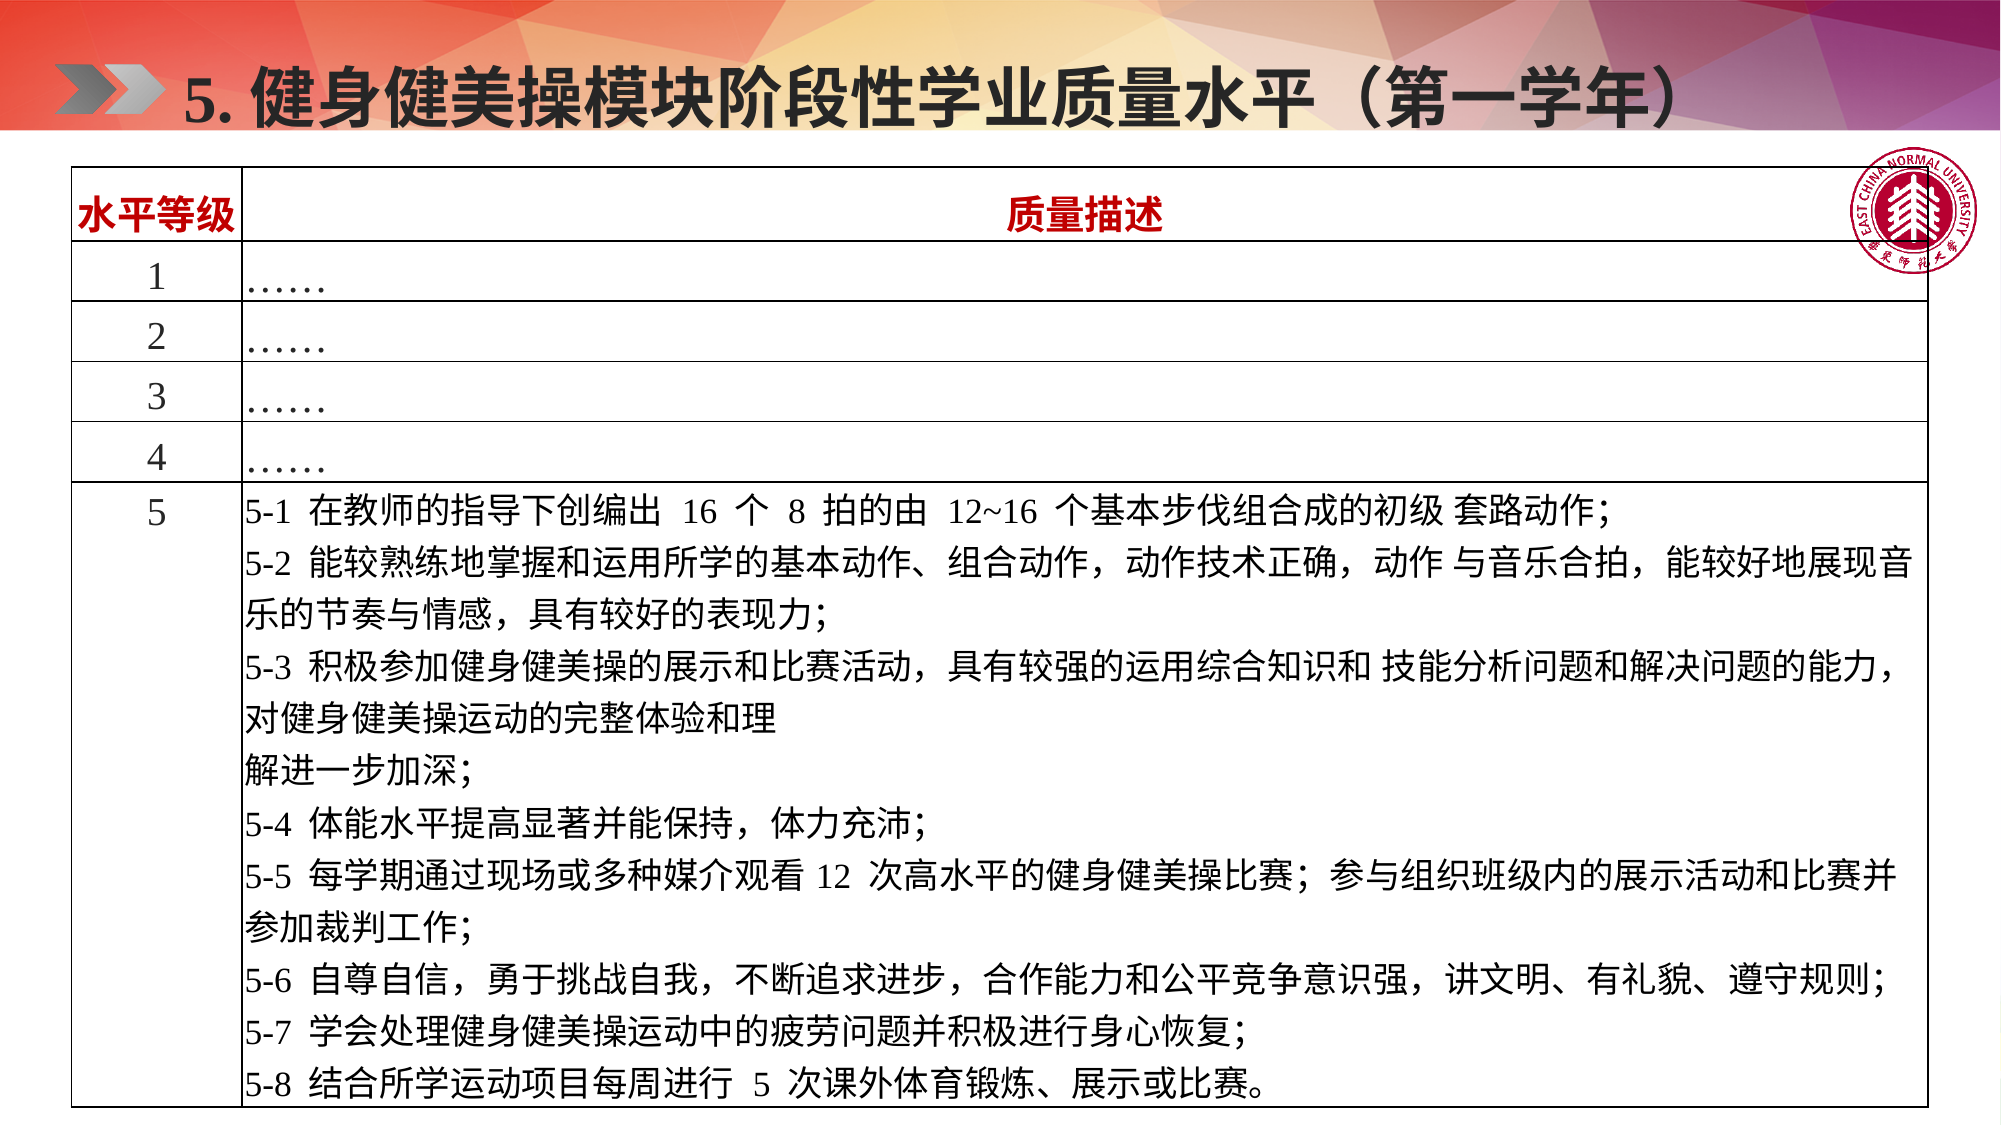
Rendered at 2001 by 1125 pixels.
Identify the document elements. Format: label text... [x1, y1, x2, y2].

picture [1850, 147, 1977, 274]
table_cell 1 [72, 242, 241, 300]
table_cell 3 [72, 362, 241, 421]
table_header 质量描述 [243, 168, 1927, 240]
picture [0, 0, 2001, 1125]
table_cell …… [243, 242, 1927, 300]
table_cell …… [243, 302, 1927, 361]
table_cell 5-1 在教师的指导下创编出 16 个 8 拍的由 12~16 个基本步伐组合成的初级 套路动作； 5-2 能较熟练地掌握和运用所学的基本动作、组合动作，动作技术正确，动作 与音乐合拍，能较好地展现音乐的节奏与情感，具有较好的表现力； 5-3 积极参加健身健美操的展示和比赛活动，具有较强的运用综合知识和 技能分析问题和解决问题的能力，对健身健美操运动的完整体验和理 解进一步加深； 5-4 体能水平提高显著并能保持，体力充沛； 5-5 每学期通过现场或多种媒介观看12 次高水平的健身健美操比赛；参与组织班级内的展示活动和比赛并参加裁判工作； 5-6 自尊自信，勇于挑战自我，不断追求进步，合作能力和公平竞争意识强，讲文明、有礼貌、遵守规则； 5-7 学会处理健身健美操运动中的疲劳问题并积极进行身心恢复； 5-8 结合所学运动项目每周进行 5 次课外体育锻炼、展示或比赛。 [243, 483, 1927, 1106]
table_cell 4 [72, 422, 241, 481]
table_cell 2 [72, 302, 241, 361]
text_box 5.健身健美操模块阶段性学业质量水平（第一学年） [163, 21, 1741, 136]
table_header 水平等级 [72, 168, 241, 240]
table_cell 5 [72, 483, 241, 1106]
table_cell …… [243, 422, 1927, 481]
table_cell …… [243, 362, 1927, 421]
